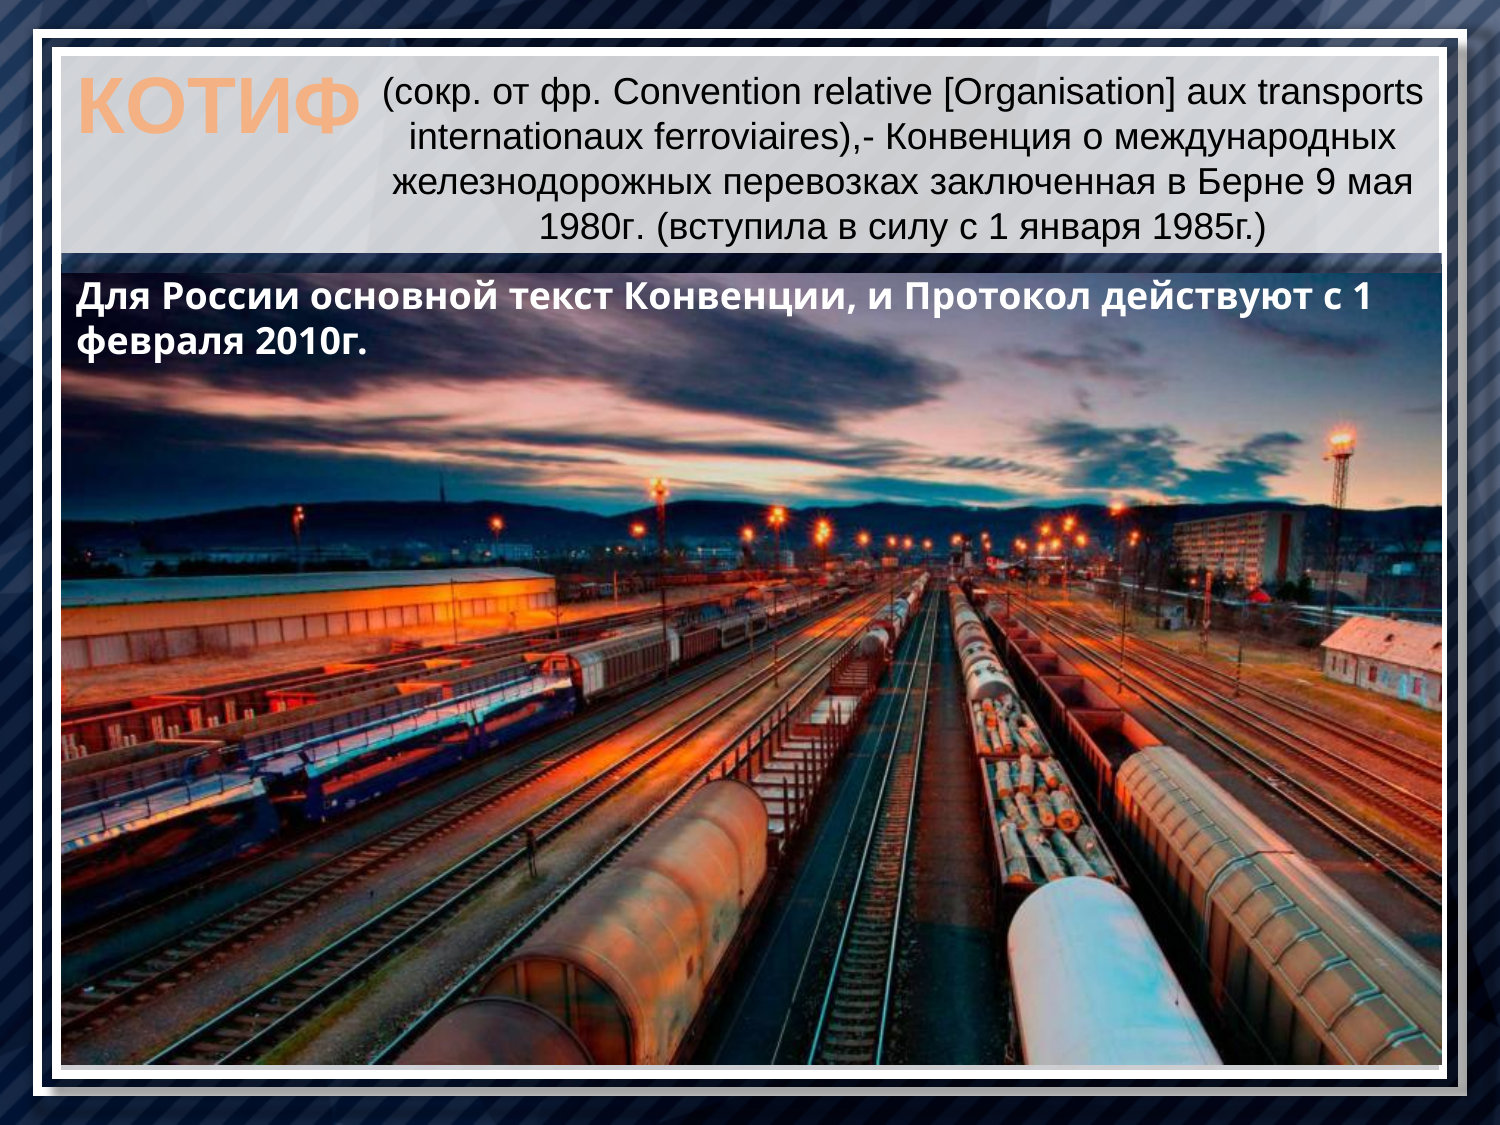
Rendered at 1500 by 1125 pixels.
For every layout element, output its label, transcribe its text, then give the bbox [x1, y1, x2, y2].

title КОТИФ [61, 56, 1442, 159]
text_box (сокр. от фр. Convention relative [Organisation] aux transports internationaux ferroviaires),- Конвенция о международных железнодорожных перевозках заключенная в Берне 9 мая 1980г. (вступила в силу с 1 января 1985г.) [340, 59, 1466, 255]
picture [0, 0, 1500, 1125]
